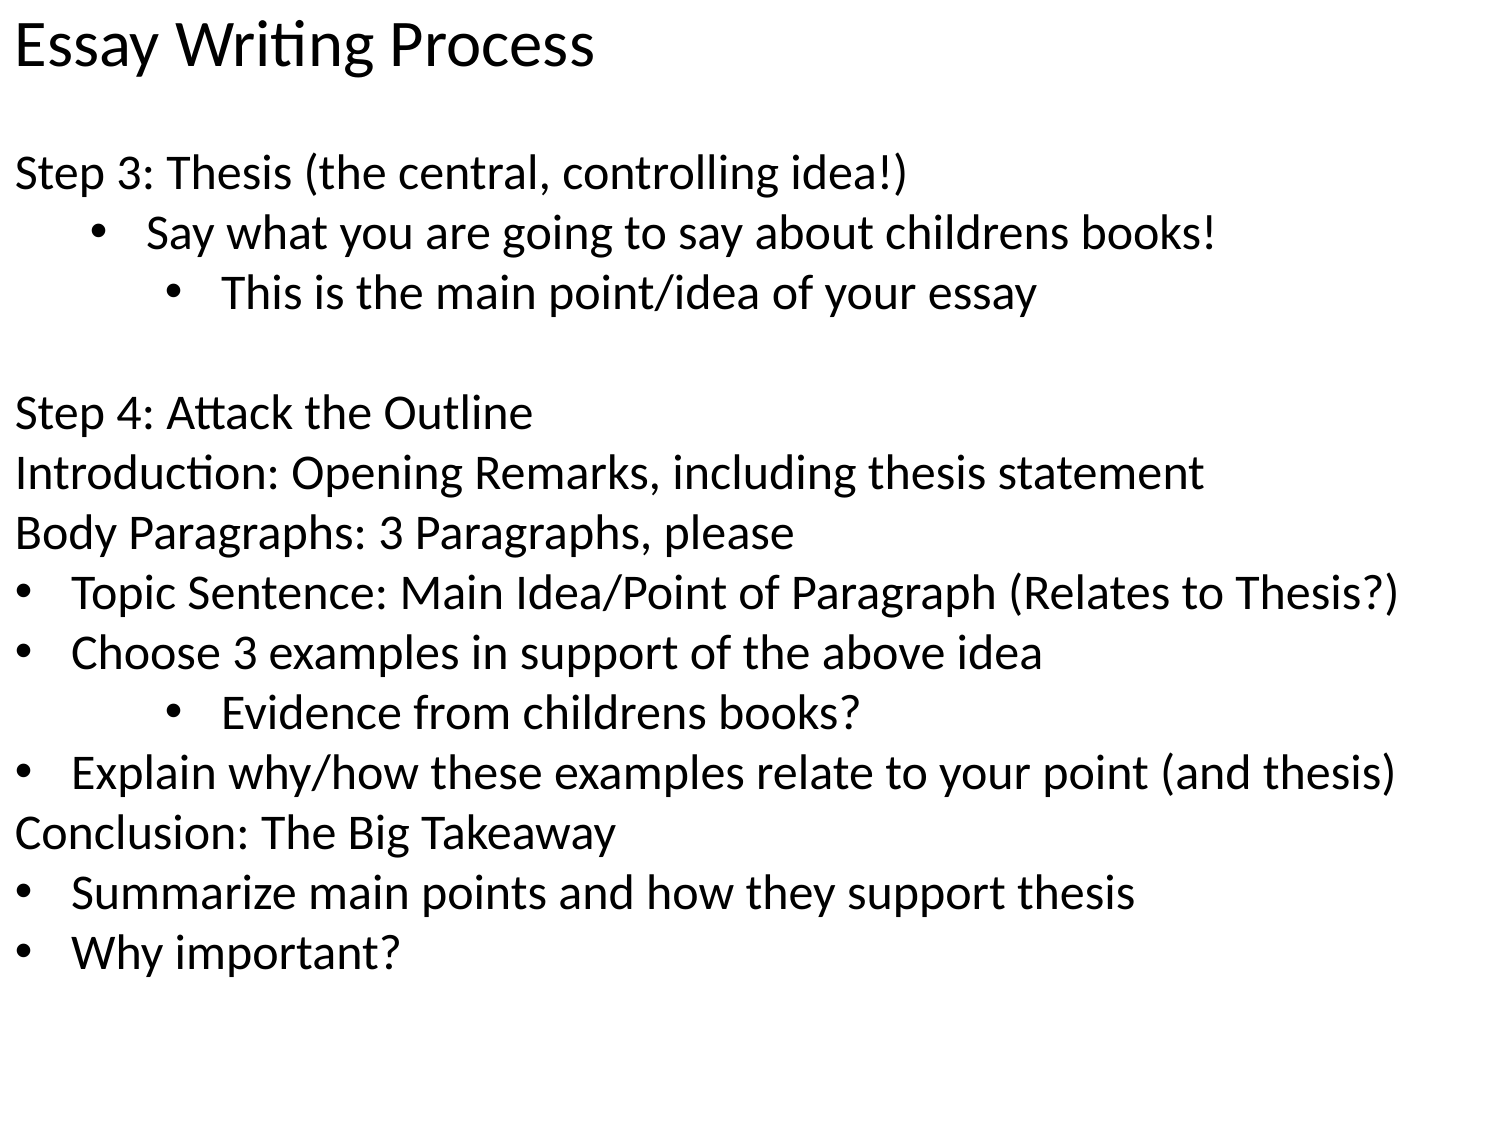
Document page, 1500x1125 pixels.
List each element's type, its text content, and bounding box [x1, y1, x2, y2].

text_box Essay Writing Process Step 3: Thesis (the central, controlling idea!) Say what you are going to say about childrens books! This is the main point/idea of your essay Step 4: Attack the Outline Introduction: Opening Remarks, including thesis statement Body Paragraphs: 3 Paragraphs, please Topic Sentence: Main Idea/Point of Paragraph (Relates to Thesis?) Choose 3 examples in support of the above idea Evidence from childrens books? Explain why/how these examples relate to your point (and thesis) Conclusion: The Big Takeaway Summarize main points and how they support thesis Why important? [0, 0, 1500, 1048]
